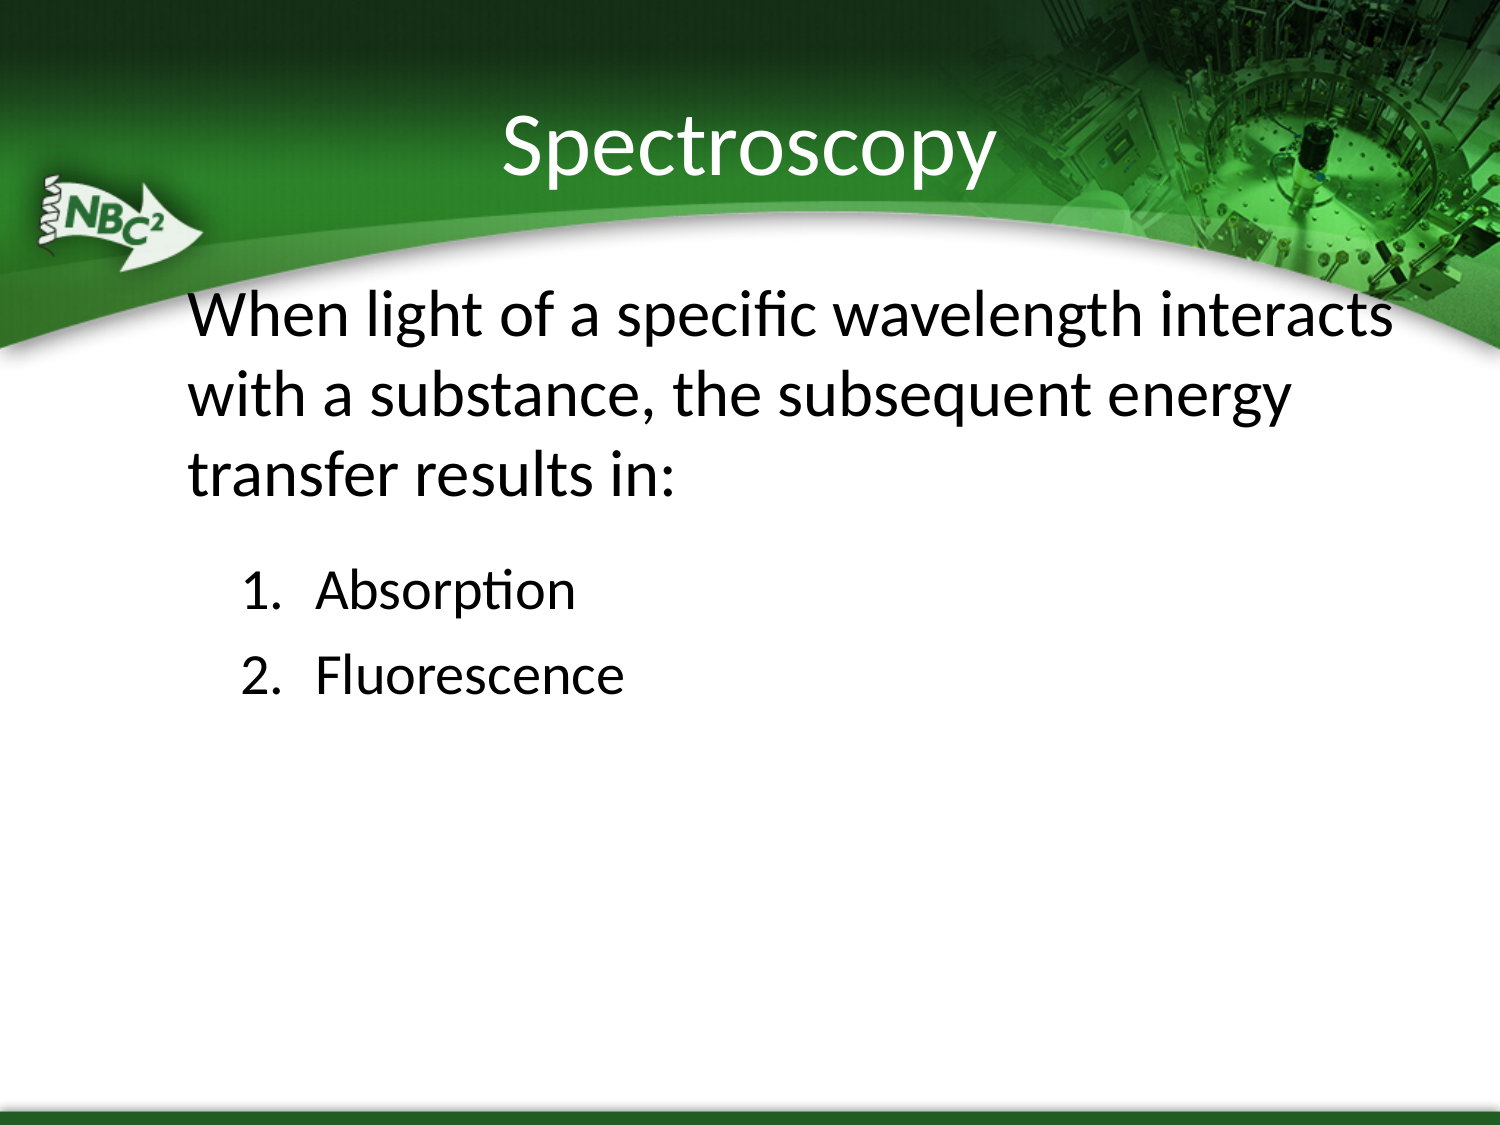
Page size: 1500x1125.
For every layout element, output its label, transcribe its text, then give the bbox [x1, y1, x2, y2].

title Spectroscopy [75, 45, 1425, 233]
list When light of a specific wavelength interacts with a substance, the subsequent energy transfer results in: Absorption Fluorescence [75, 262, 1425, 1005]
picture [0, 0, 1500, 1125]
